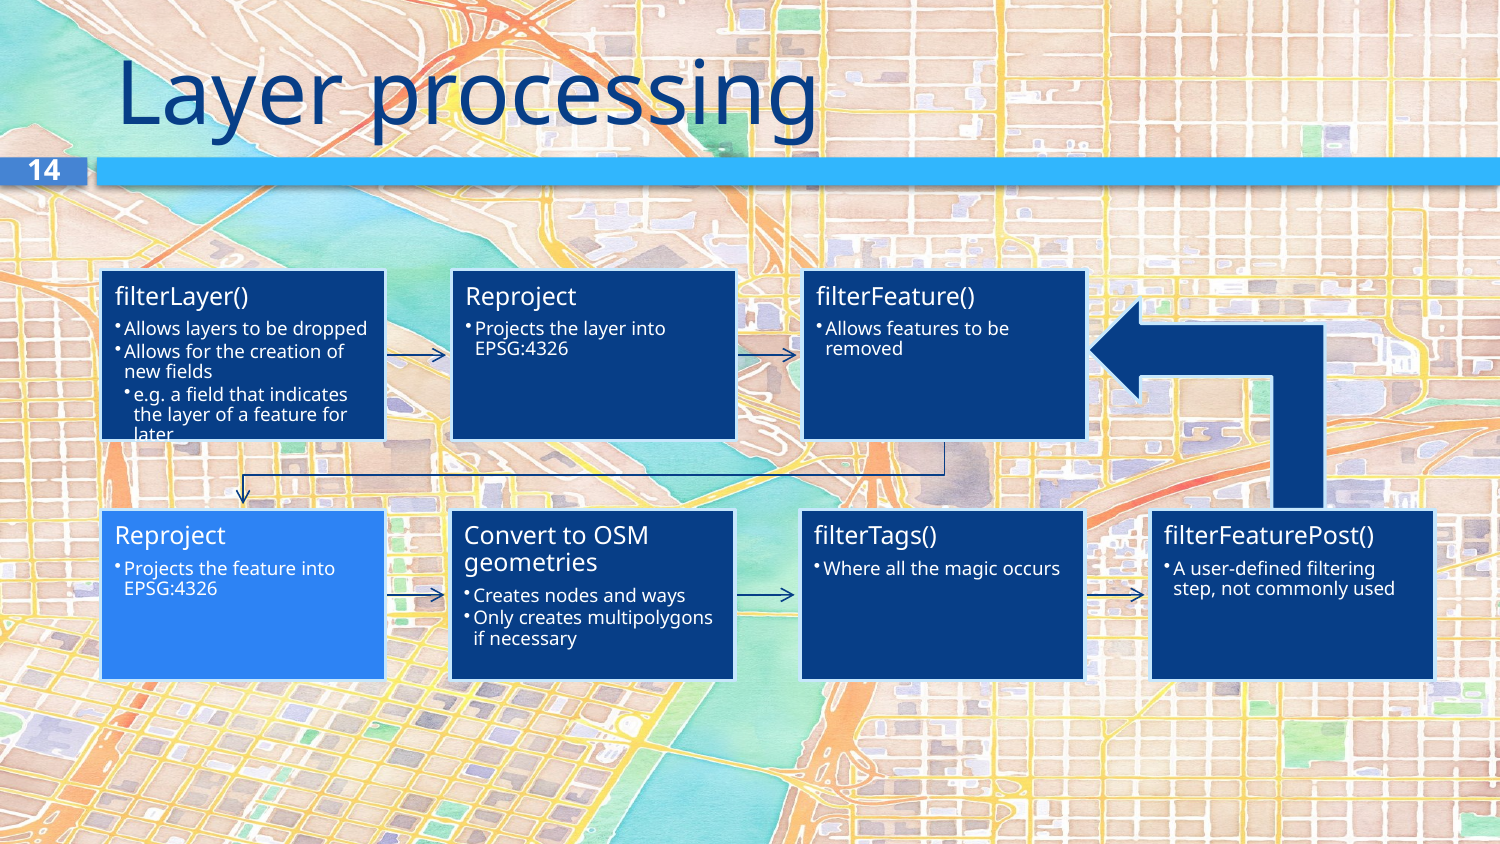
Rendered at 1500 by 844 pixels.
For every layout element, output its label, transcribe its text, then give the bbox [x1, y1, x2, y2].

slide_number 14 [0, 156, 88, 187]
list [100, 196, 1439, 751]
title Layer processing [100, 28, 1438, 150]
